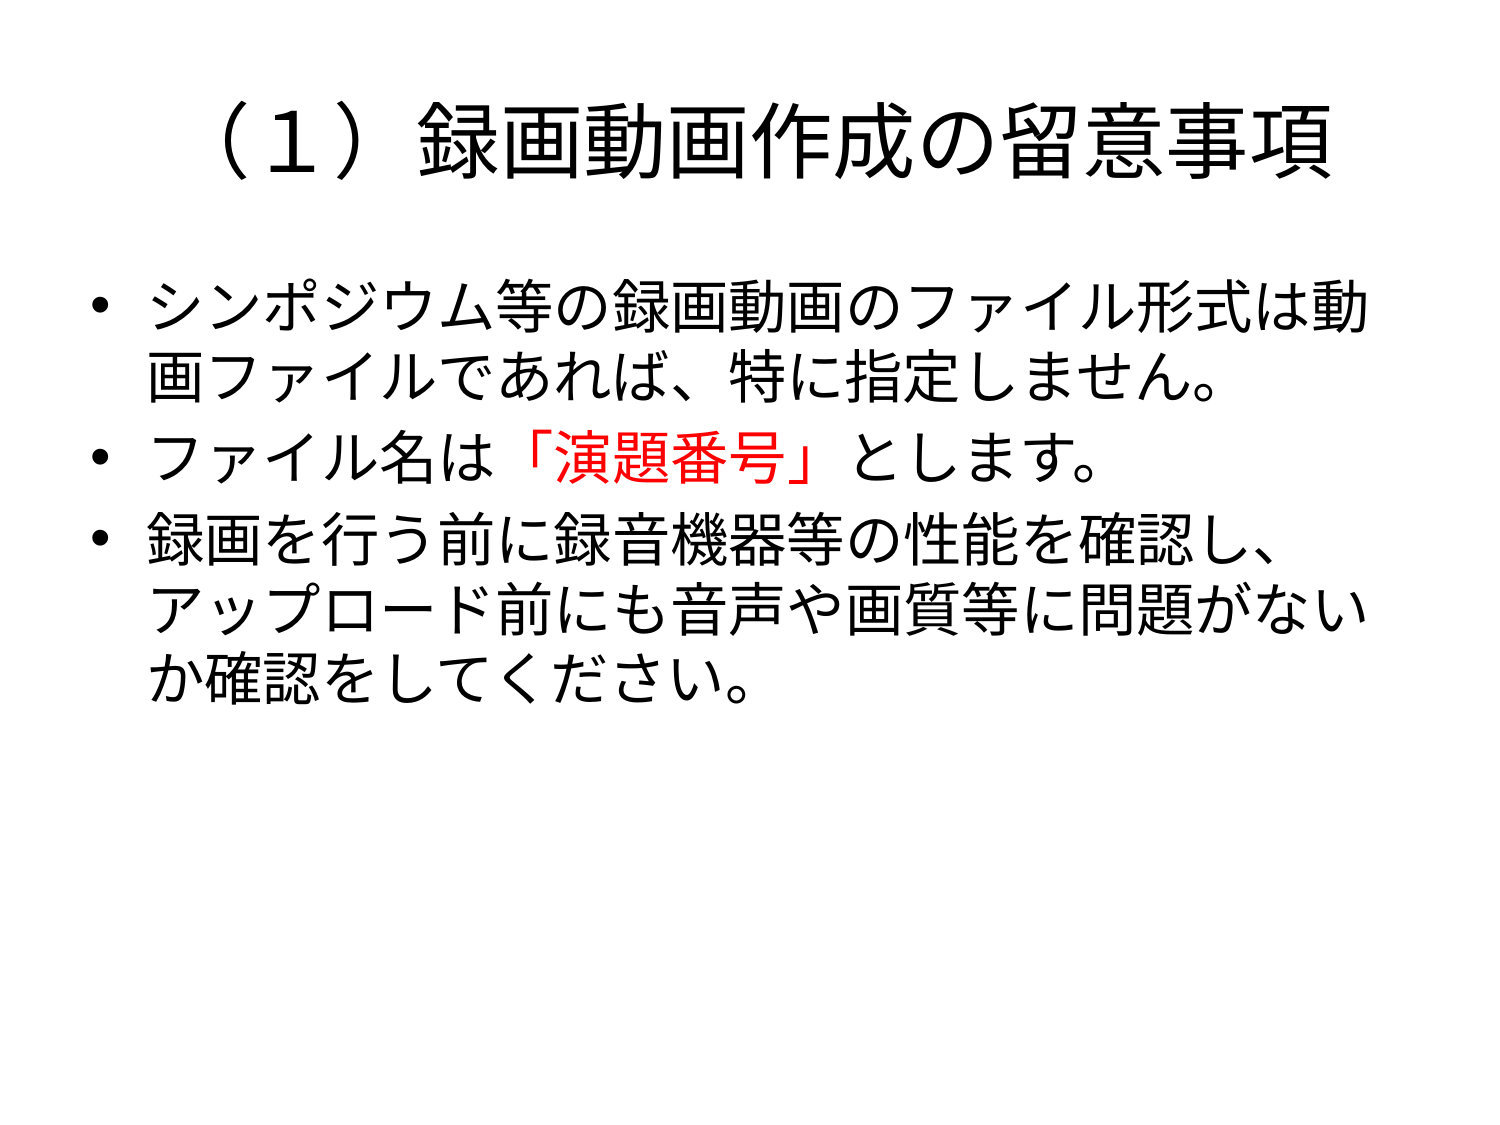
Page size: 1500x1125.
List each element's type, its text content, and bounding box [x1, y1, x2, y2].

list シンポジウム等の録画動画のファイル形式は動画ファイルであれば、特に指定しません。 ファイル名は「演題番号」とします。 録画を行う前に録音機器等の性能を確認し、アップロード前にも音声や画質等に問題がないか確認をしてください。 [75, 262, 1425, 1005]
title （１）録画動画作成の留意事項 [75, 45, 1425, 233]
